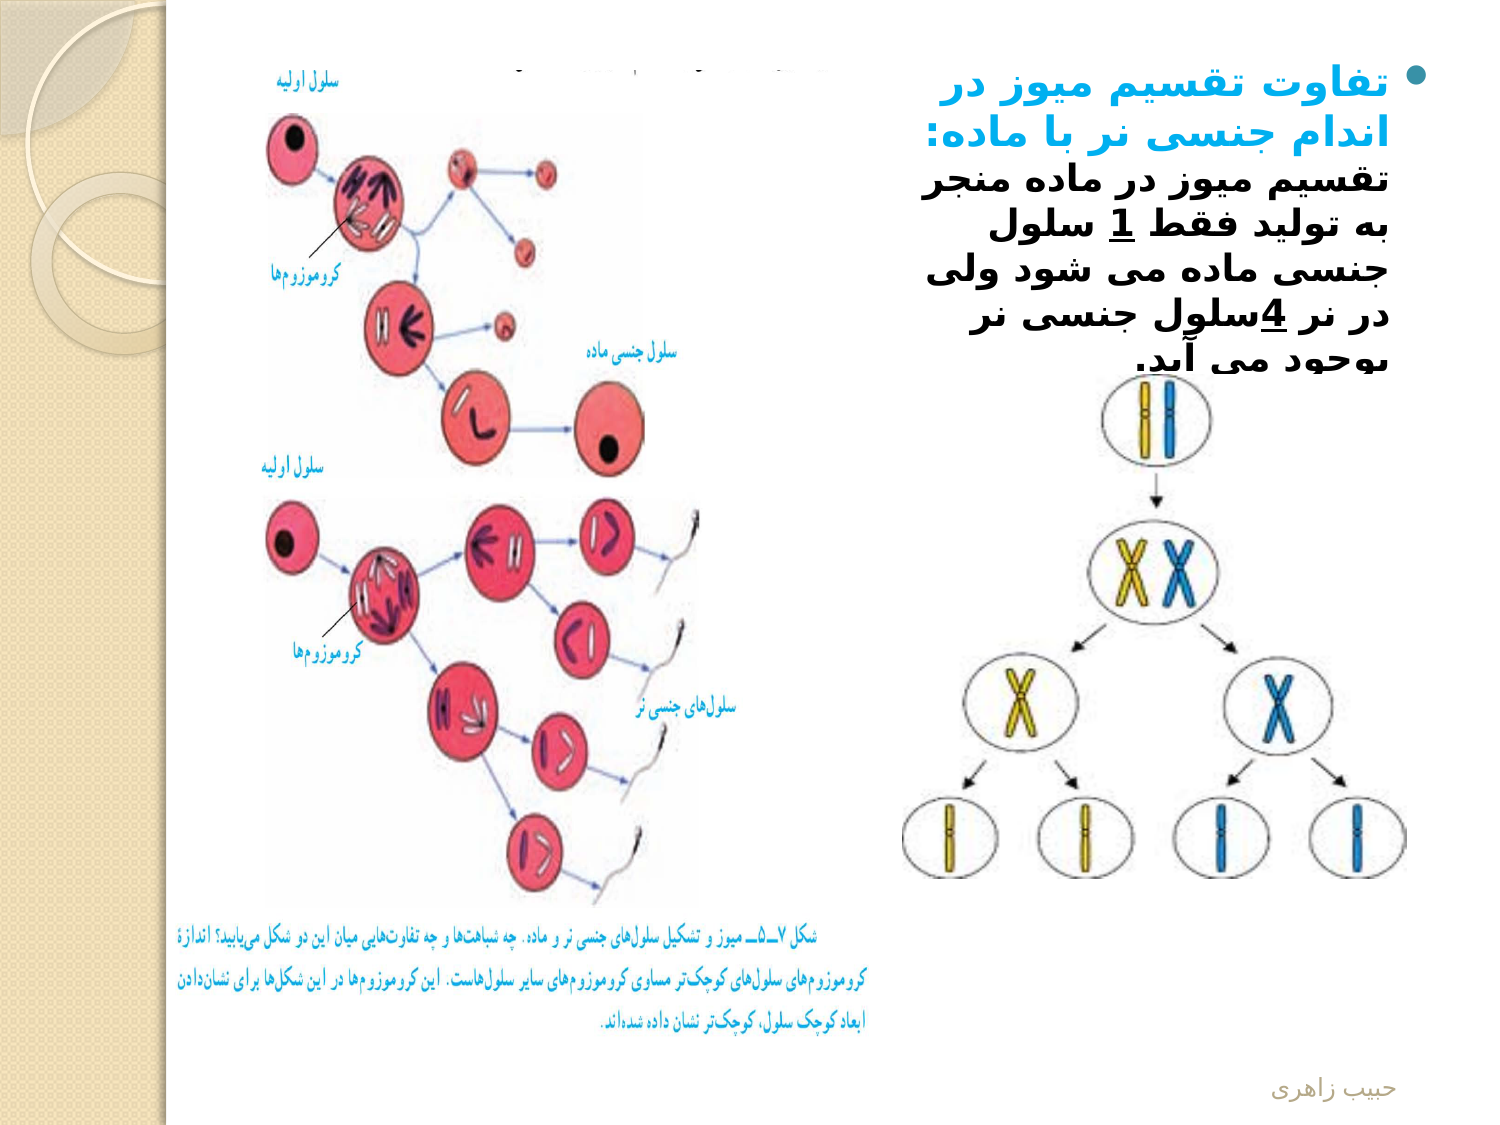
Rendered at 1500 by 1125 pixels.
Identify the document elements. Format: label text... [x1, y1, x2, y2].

picture [175, 70, 880, 1044]
list تفاوت تقسیم میوز در اندام جنسی نر با ماده: تقسیم میوز در ماده منجر به تولید فقط 1 سلول جنسی ماده می شود ولی در نر 4سلول جنسی نر بوجود می آید. [865, 46, 1466, 1015]
picture [902, 374, 1407, 880]
footer حبیب زاهری [937, 1034, 1413, 1113]
